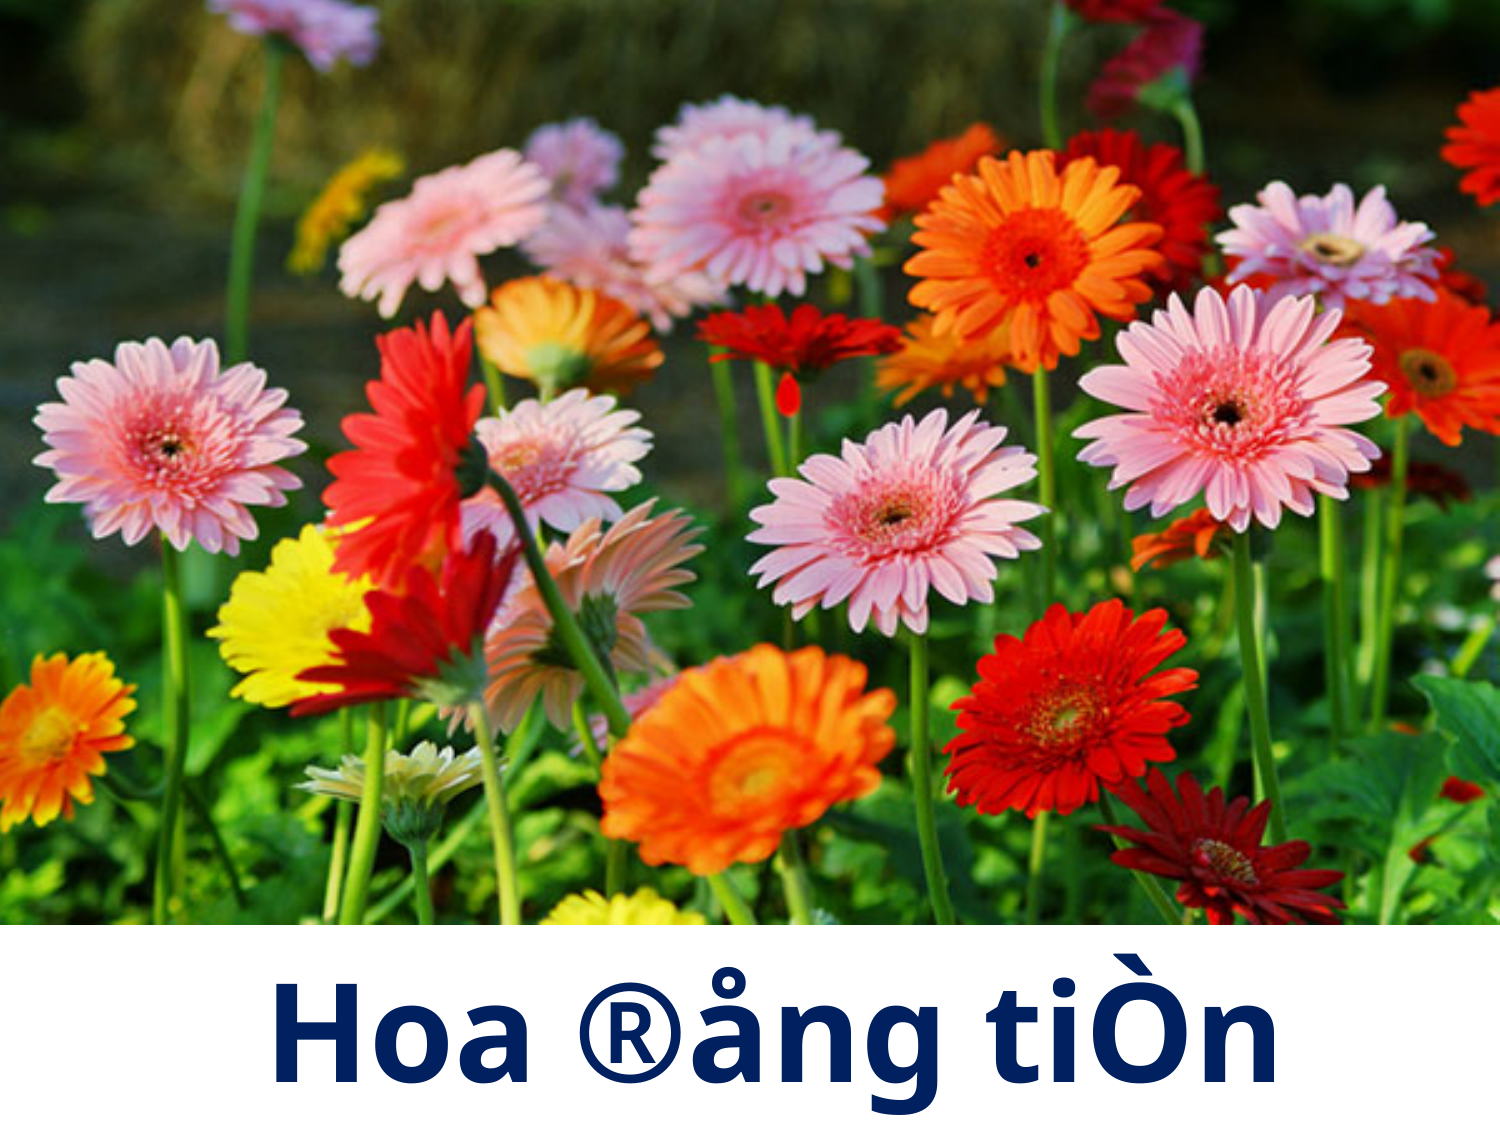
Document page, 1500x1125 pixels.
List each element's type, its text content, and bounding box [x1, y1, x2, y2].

text_box Hoa ®ång tiÒn [249, 937, 1425, 1118]
picture [0, 0, 1500, 926]
